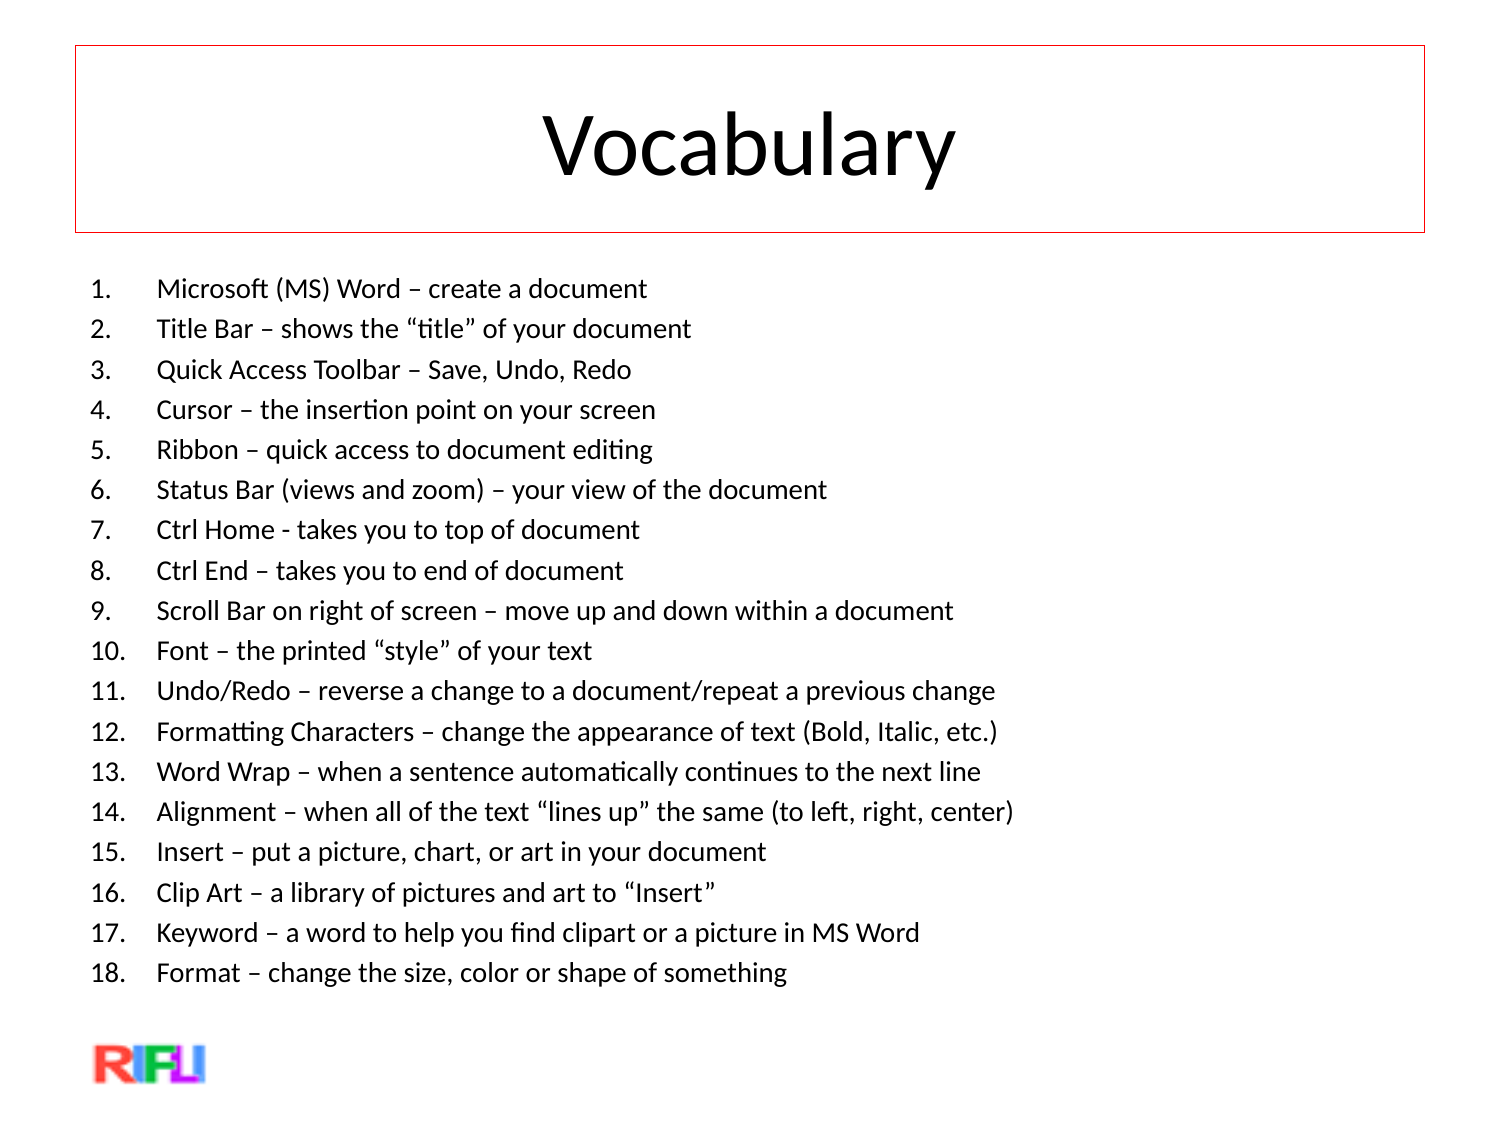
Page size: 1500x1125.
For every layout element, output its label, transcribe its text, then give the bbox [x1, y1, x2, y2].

title Vocabulary [75, 45, 1425, 233]
picture [75, 1006, 225, 1120]
list Microsoft (MS) Word – create a document Title Bar – shows the “title” of your document Quick Access Toolbar – Save, Undo, Redo Cursor – the insertion point on your screen Ribbon – quick access to document editing Status Bar (views and zoom) – your view of the document Ctrl Home - takes you to top of document Ctrl End – takes you to end of document Scroll Bar on right of screen – move up and down within a document Font – the printed “style” of your text Undo/Redo – reverse a change to a document/repeat a previous change Formatting Characters – change the appearance of text (Bold, Italic, etc.) Word Wrap – when a sentence automatically continues to the next line Alignment – when all of the text “lines up” the same (to left, right, center) Insert – put a picture, chart, or art in your document Clip Art – a library of pictures and art to “Insert” Keyword – a word to help you find clipart or a picture in MS Word Format – change the size, color or shape of something [75, 262, 1425, 1005]
